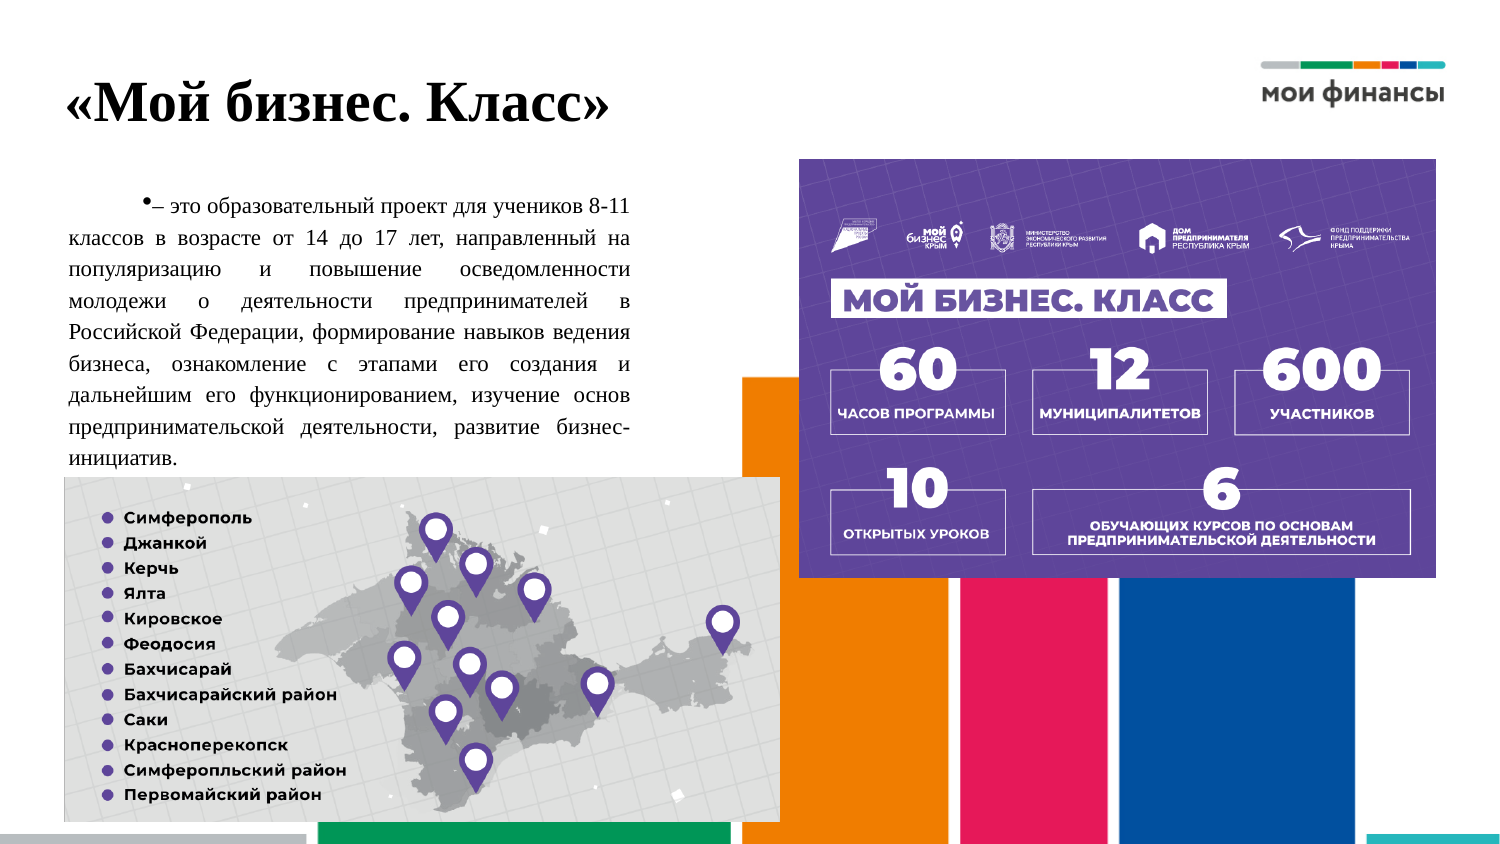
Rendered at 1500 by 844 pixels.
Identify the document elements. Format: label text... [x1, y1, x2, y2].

list – это образовательный проект для учеников 8-11 классов в возрасте от 14 до 17 лет, направленный на популяризацию и повышение осведомленности молодежи о деятельности предпринимателей в Российской Федерации, формирование навыков ведения бизнеса, ознакомление с этапами его создания и дальнейшим его функционированием, изучение основ предпринимательской деятельности, развитие бизнес-инициатив. [32, 185, 632, 647]
picture [0, 0, 1500, 844]
title «Мой бизнес. Класс» [63, 62, 1195, 176]
